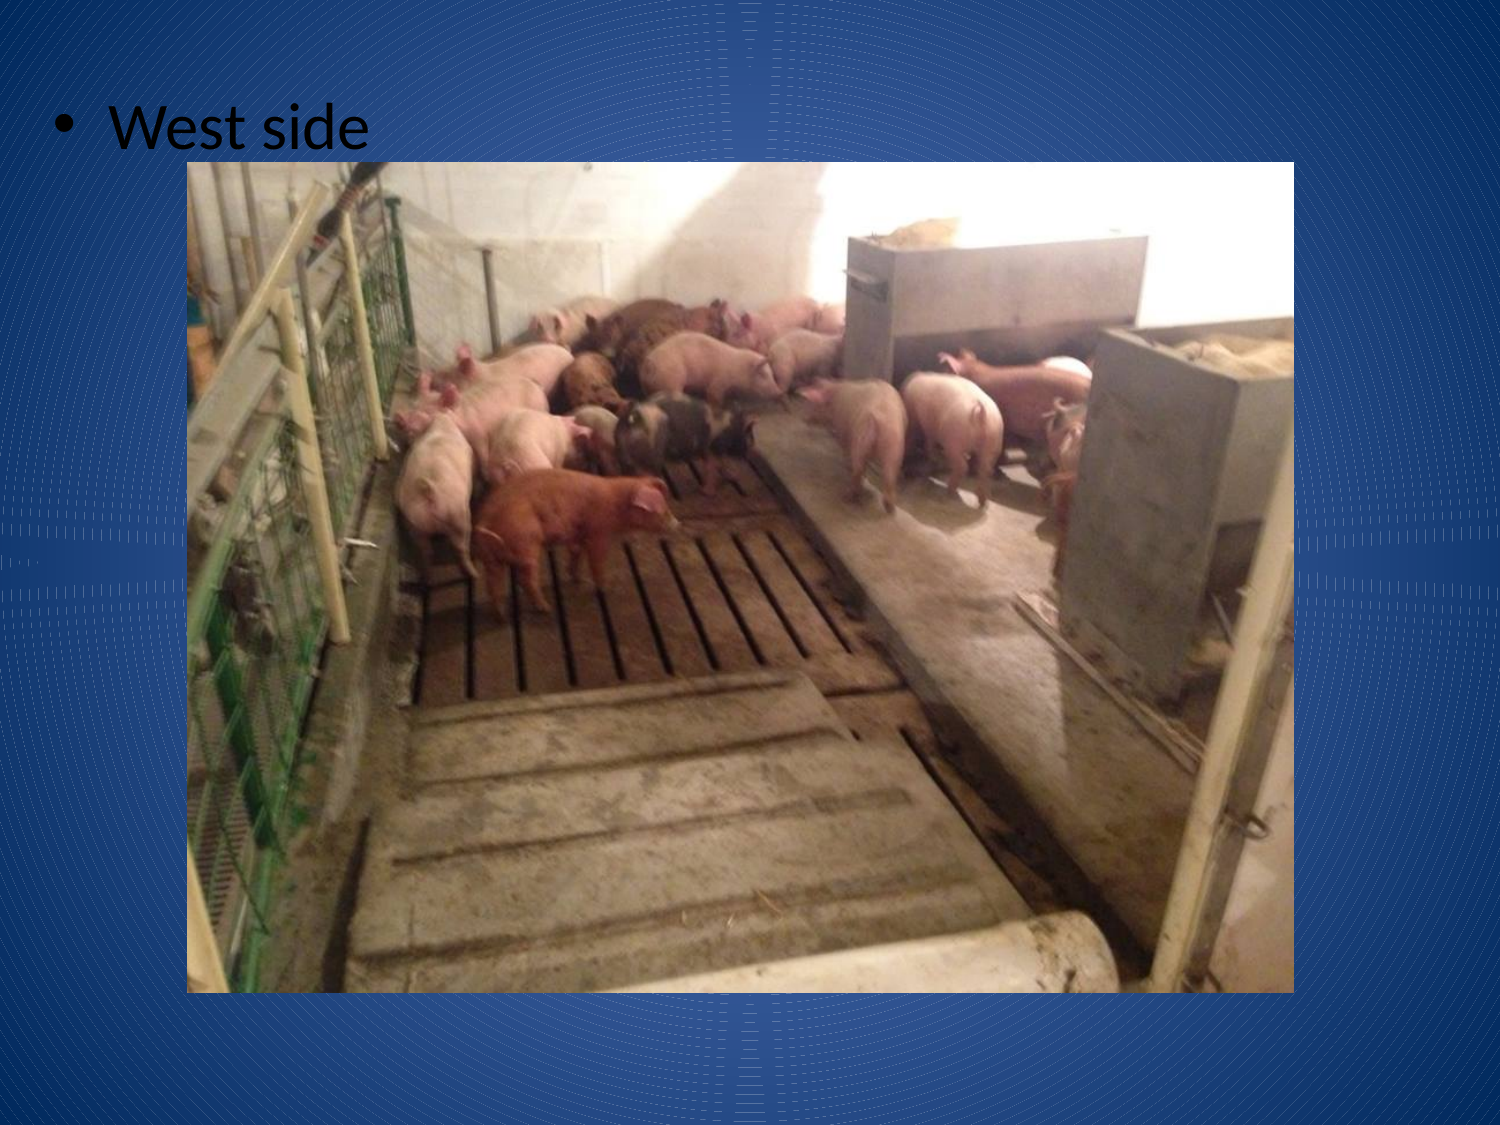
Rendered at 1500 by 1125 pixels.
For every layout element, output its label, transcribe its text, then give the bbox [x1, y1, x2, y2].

text_box West side [37, 74, 1388, 818]
picture [187, 162, 1294, 993]
